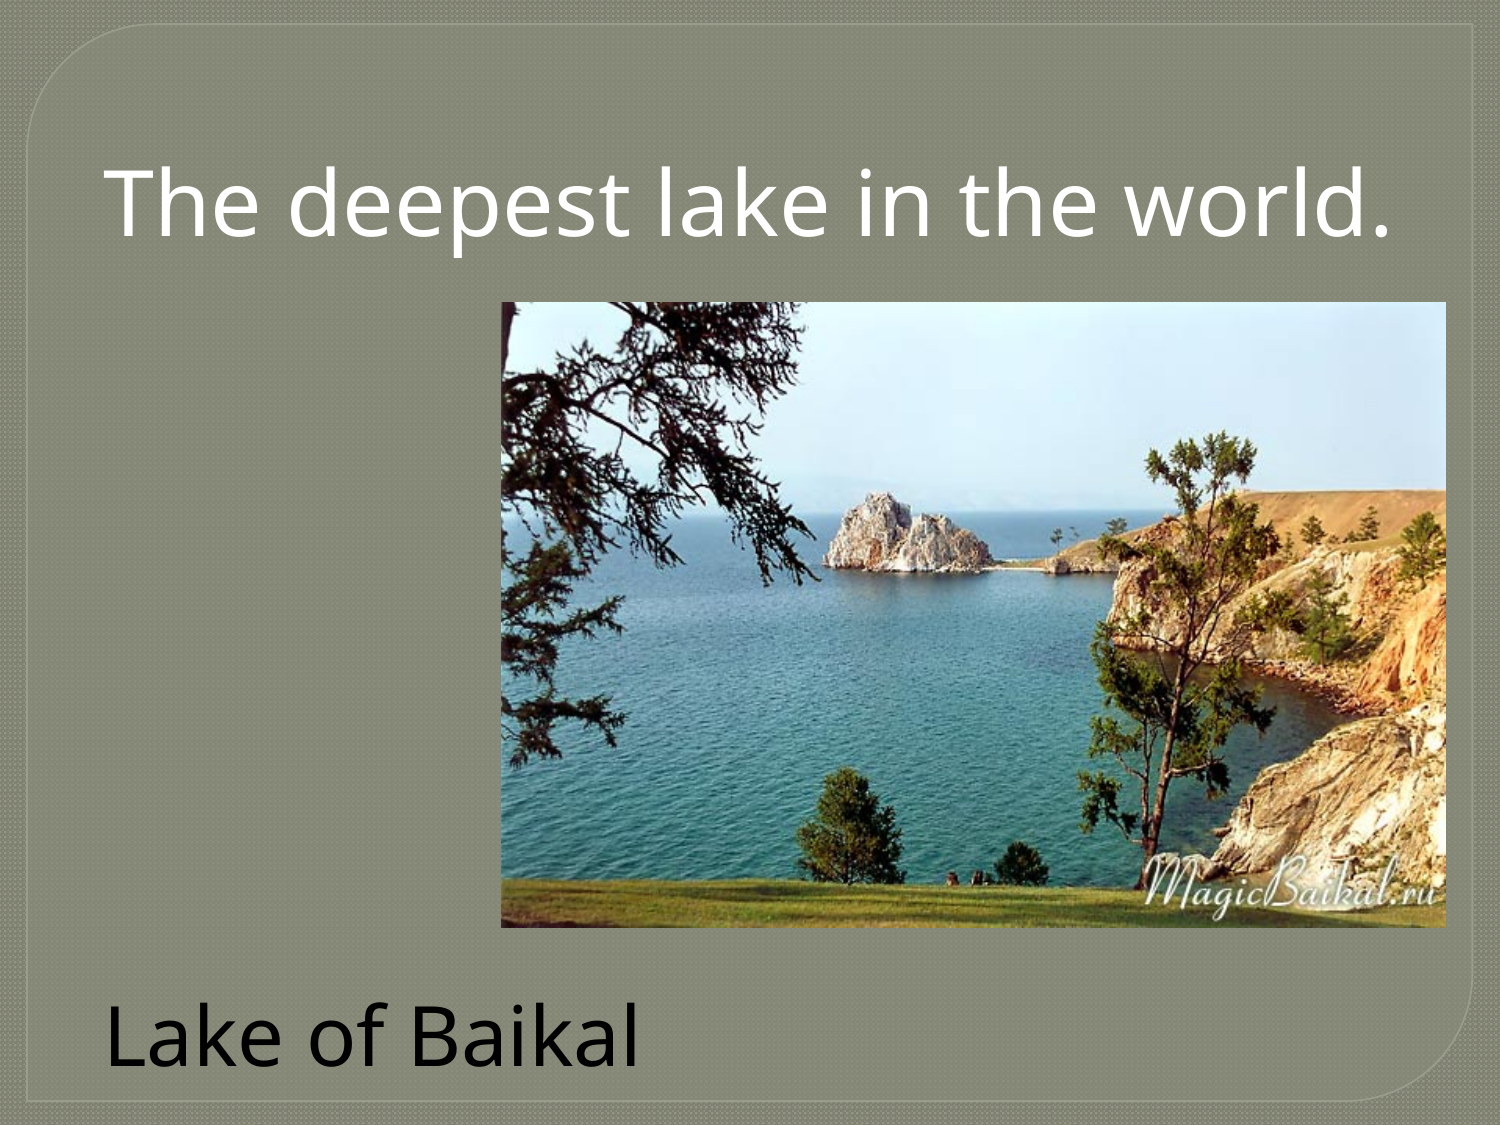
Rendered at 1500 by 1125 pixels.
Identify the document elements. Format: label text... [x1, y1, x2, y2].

picture [501, 302, 1446, 928]
text_box The deepest lake in the world. [88, 137, 1412, 262]
text_box Lake of Baikal [88, 975, 750, 1091]
